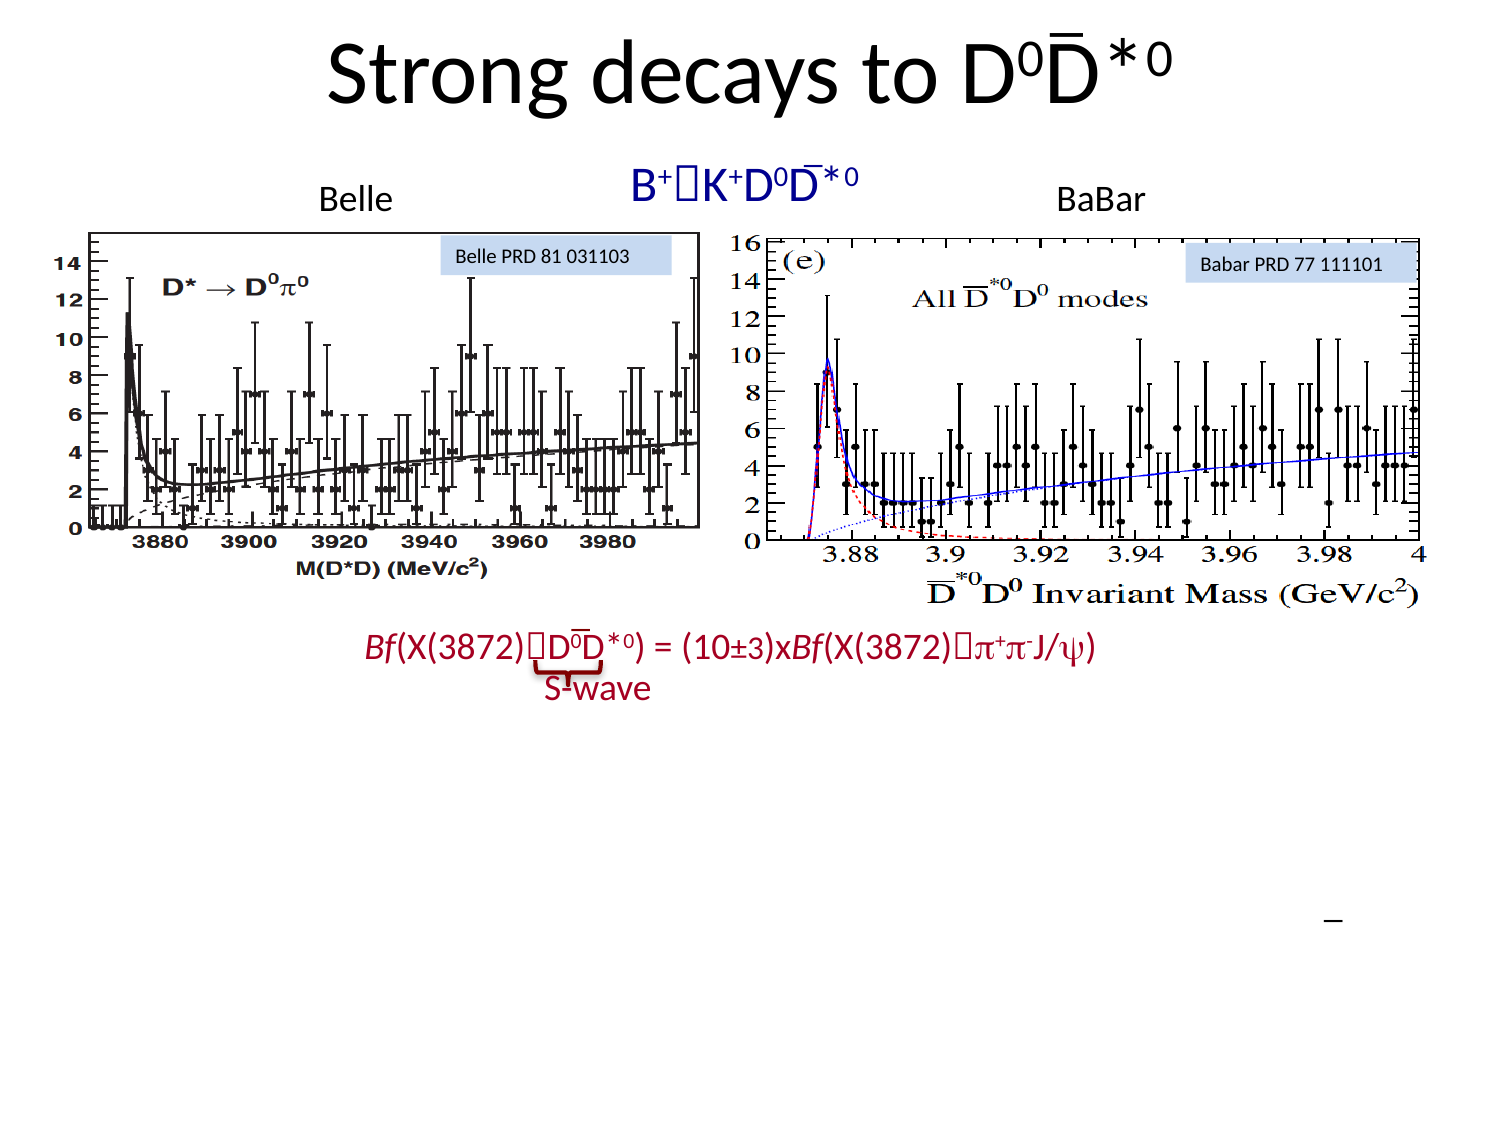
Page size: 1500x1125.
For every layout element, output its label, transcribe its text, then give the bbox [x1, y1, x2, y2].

picture [44, 226, 708, 583]
picture [719, 219, 1438, 615]
text_box S-wave [529, 655, 667, 716]
text_box B+K+D0D*0 [616, 143, 875, 219]
text_box _ [556, 619, 605, 655]
text_box BaBar [1041, 166, 1162, 218]
text_box _ [1309, 910, 1358, 971]
text_box Bf(X(3872)D0D*0) = (10±3)xBf(X(3872)π+π-J/ψ) [349, 614, 1112, 675]
text_box _ [1035, 21, 1099, 117]
text_box Belle [303, 166, 409, 225]
text_box _ [788, 155, 838, 216]
title Strong decays to D0D*0 [75, 0, 1425, 161]
